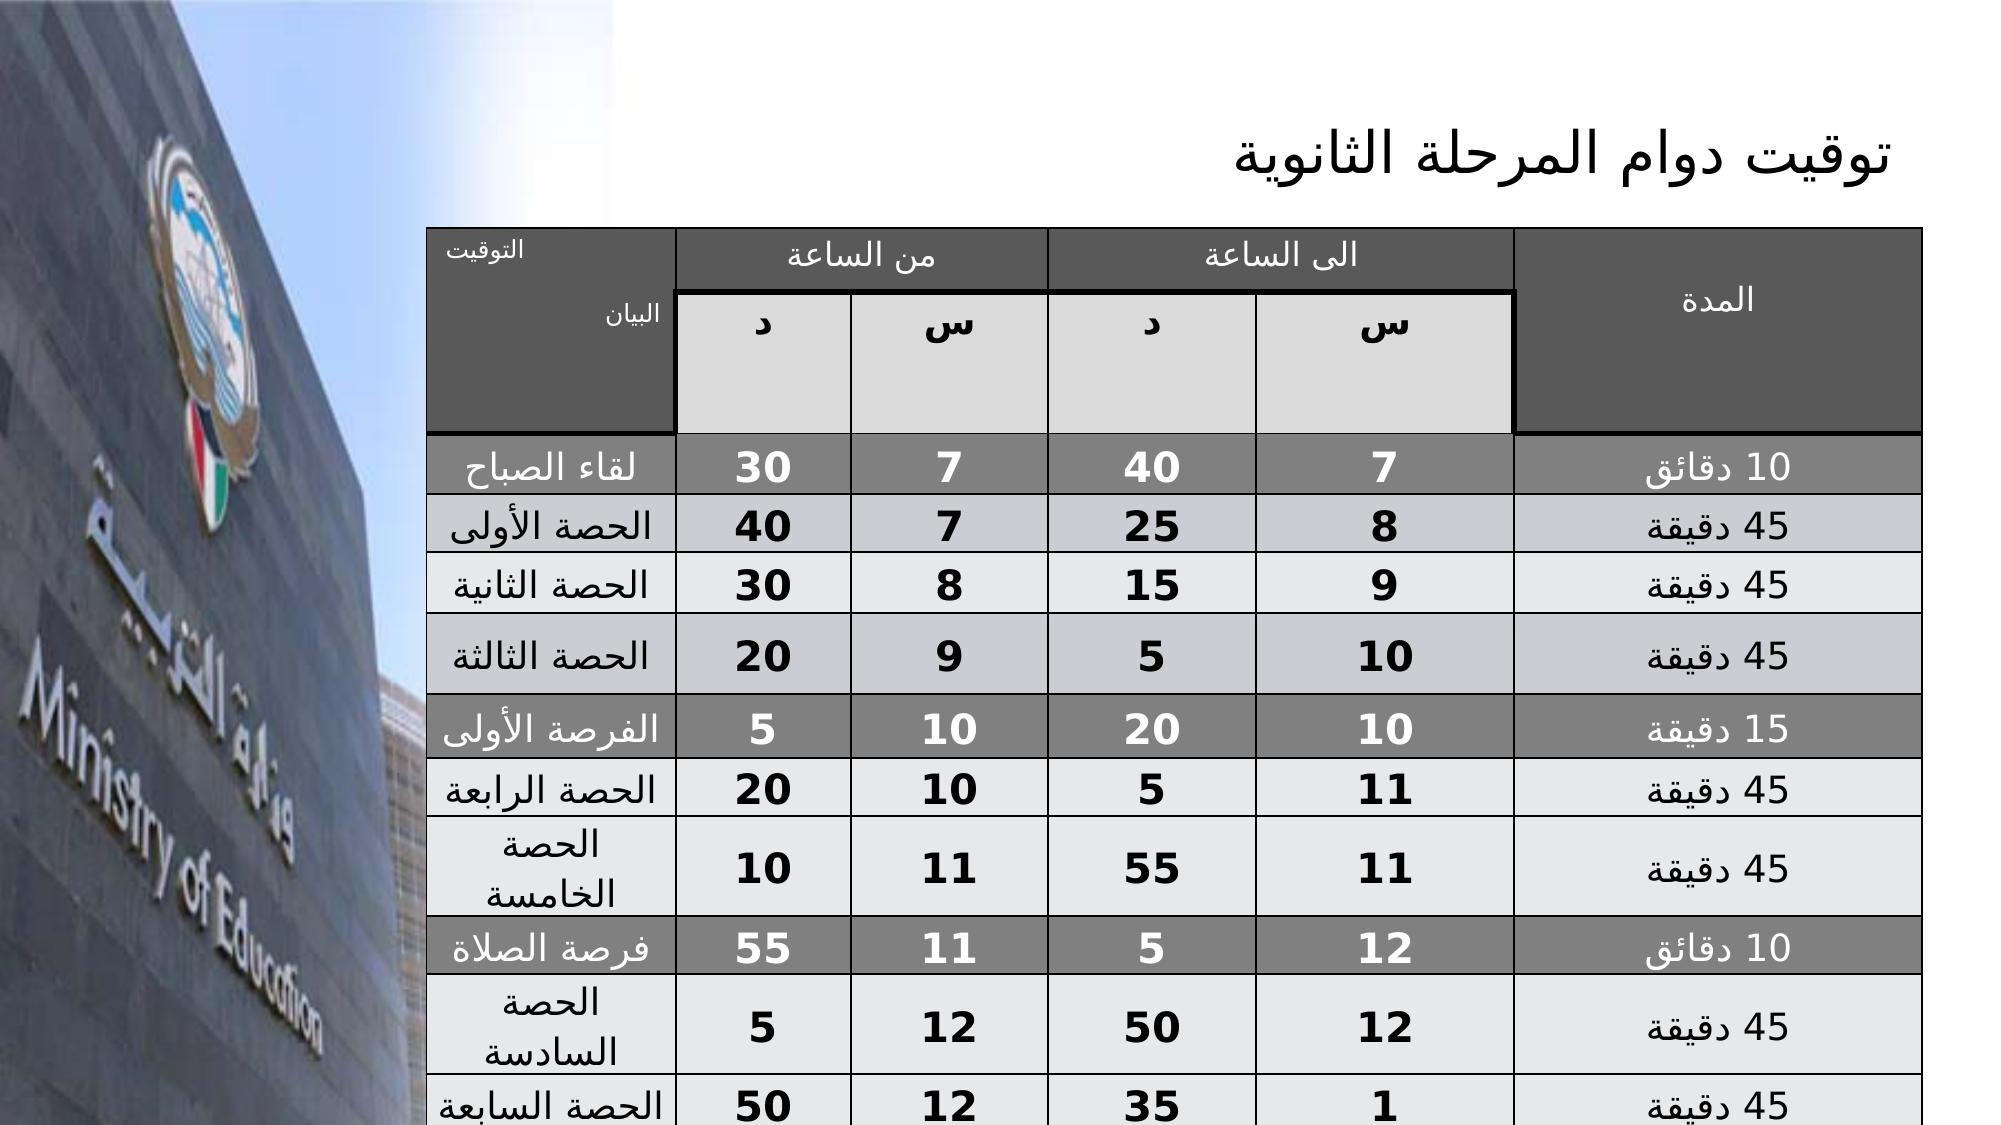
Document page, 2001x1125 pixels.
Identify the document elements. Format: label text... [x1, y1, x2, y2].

table_cell 55 [1049, 817, 1255, 915]
table_cell 11 [852, 817, 1047, 915]
table_cell 9 [852, 614, 1047, 693]
table_header المدة [1515, 229, 1921, 431]
table_cell س [1257, 295, 1511, 433]
picture [0, 0, 2000, 1125]
table_cell فرصة الصلاة [427, 917, 675, 973]
table_cell 11 [1257, 759, 1513, 815]
table_cell الحصة السابعة [427, 1075, 675, 1125]
table_cell د [1049, 295, 1255, 433]
table_cell 5 [677, 975, 850, 1073]
table_cell الحصة الأولى [427, 495, 675, 551]
table_cell 10 دقائق [1515, 436, 1921, 493]
table_cell 10 [1257, 695, 1513, 757]
table_cell 7 [1257, 434, 1513, 493]
table_cell 45 دقيقة [1515, 614, 1921, 693]
table_cell 9 [1257, 553, 1513, 612]
table_cell 5 [1049, 759, 1255, 815]
table_header التوقيت البيان [427, 229, 675, 431]
table_cell 45 دقيقة [1515, 1075, 1921, 1125]
table_cell 10 [852, 695, 1047, 757]
table_cell لقاء الصباح [427, 436, 675, 493]
table_cell 10 دقائق [1515, 917, 1921, 973]
table_cell الحصة الخامسة [427, 817, 675, 915]
table_cell 8 [1257, 495, 1513, 551]
table_cell س [852, 295, 1047, 433]
table_cell الحصة السادسة [427, 975, 675, 1073]
table_cell 5 [1049, 917, 1255, 973]
table_cell 11 [1257, 817, 1513, 915]
table_header الى الساعة [1049, 229, 1513, 289]
table_cell 35 [1049, 1075, 1255, 1125]
table_cell 45 دقيقة [1515, 553, 1921, 612]
table_cell 12 [1257, 975, 1513, 1073]
table_cell 50 [677, 1075, 850, 1125]
table_cell 10 [1257, 614, 1513, 693]
table_header من الساعة [677, 229, 1047, 289]
table_cell 50 [1049, 975, 1255, 1073]
table_cell 45 دقيقة [1515, 759, 1921, 815]
text_box توقيت دوام المرحلة الثانوية [724, 113, 1908, 196]
table_cell 40 [677, 495, 850, 551]
table_cell 30 [677, 553, 850, 612]
table_cell 5 [1049, 614, 1255, 693]
table_cell 30 [677, 434, 850, 493]
table_cell 12 [852, 975, 1047, 1073]
table_cell 10 [677, 817, 850, 915]
table_cell د [678, 295, 850, 433]
table_cell 20 [677, 614, 850, 693]
table_cell 10 [852, 759, 1047, 815]
table_cell 15 [1049, 553, 1255, 612]
table_cell 12 [852, 1075, 1047, 1125]
table_cell 12 [1257, 917, 1513, 973]
table_cell 20 [677, 759, 850, 815]
table_cell الفرصة الأولى [427, 695, 675, 757]
table_cell 55 [677, 917, 850, 973]
table_cell 15 دقيقة [1515, 695, 1921, 757]
table_cell الحصة الرابعة [427, 759, 675, 815]
table_cell 7 [852, 434, 1047, 493]
table_cell 45 دقيقة [1515, 817, 1921, 915]
table_cell 7 [852, 495, 1047, 551]
table_cell 1 [1257, 1075, 1513, 1125]
table_cell 40 [1049, 434, 1255, 493]
table_cell 20 [1049, 695, 1255, 757]
table_cell الحصة الثانية [427, 553, 675, 612]
table_cell 5 [677, 695, 850, 757]
table_cell الحصة الثالثة [427, 614, 675, 693]
table_cell 8 [852, 553, 1047, 612]
table_cell 11 [852, 917, 1047, 973]
table_cell 25 [1049, 495, 1255, 551]
table_cell 45 دقيقة [1515, 495, 1921, 551]
table_cell 45 دقيقة [1515, 975, 1921, 1073]
